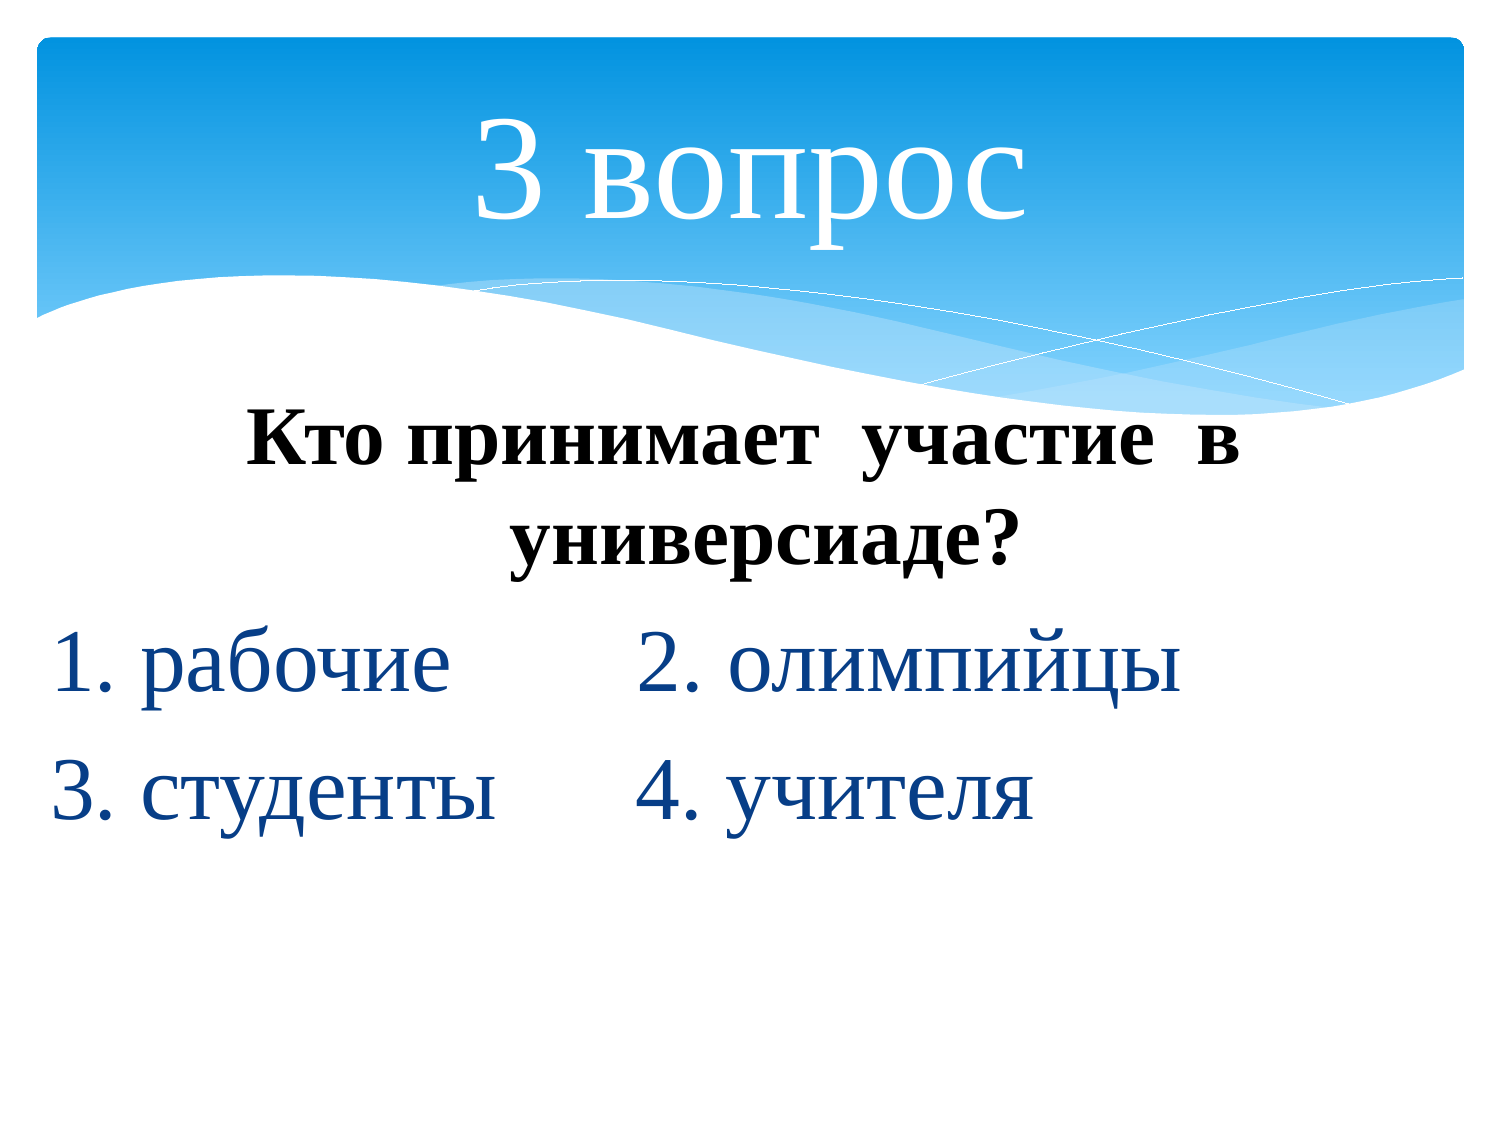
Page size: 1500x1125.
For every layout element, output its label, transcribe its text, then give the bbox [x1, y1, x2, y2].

title 3 вопрос [75, 55, 1425, 261]
list Кто принимает участие в универсиаде? 1. рабочие 2. олимпийцы 3. студенты 4. учителя [35, 373, 1454, 1005]
